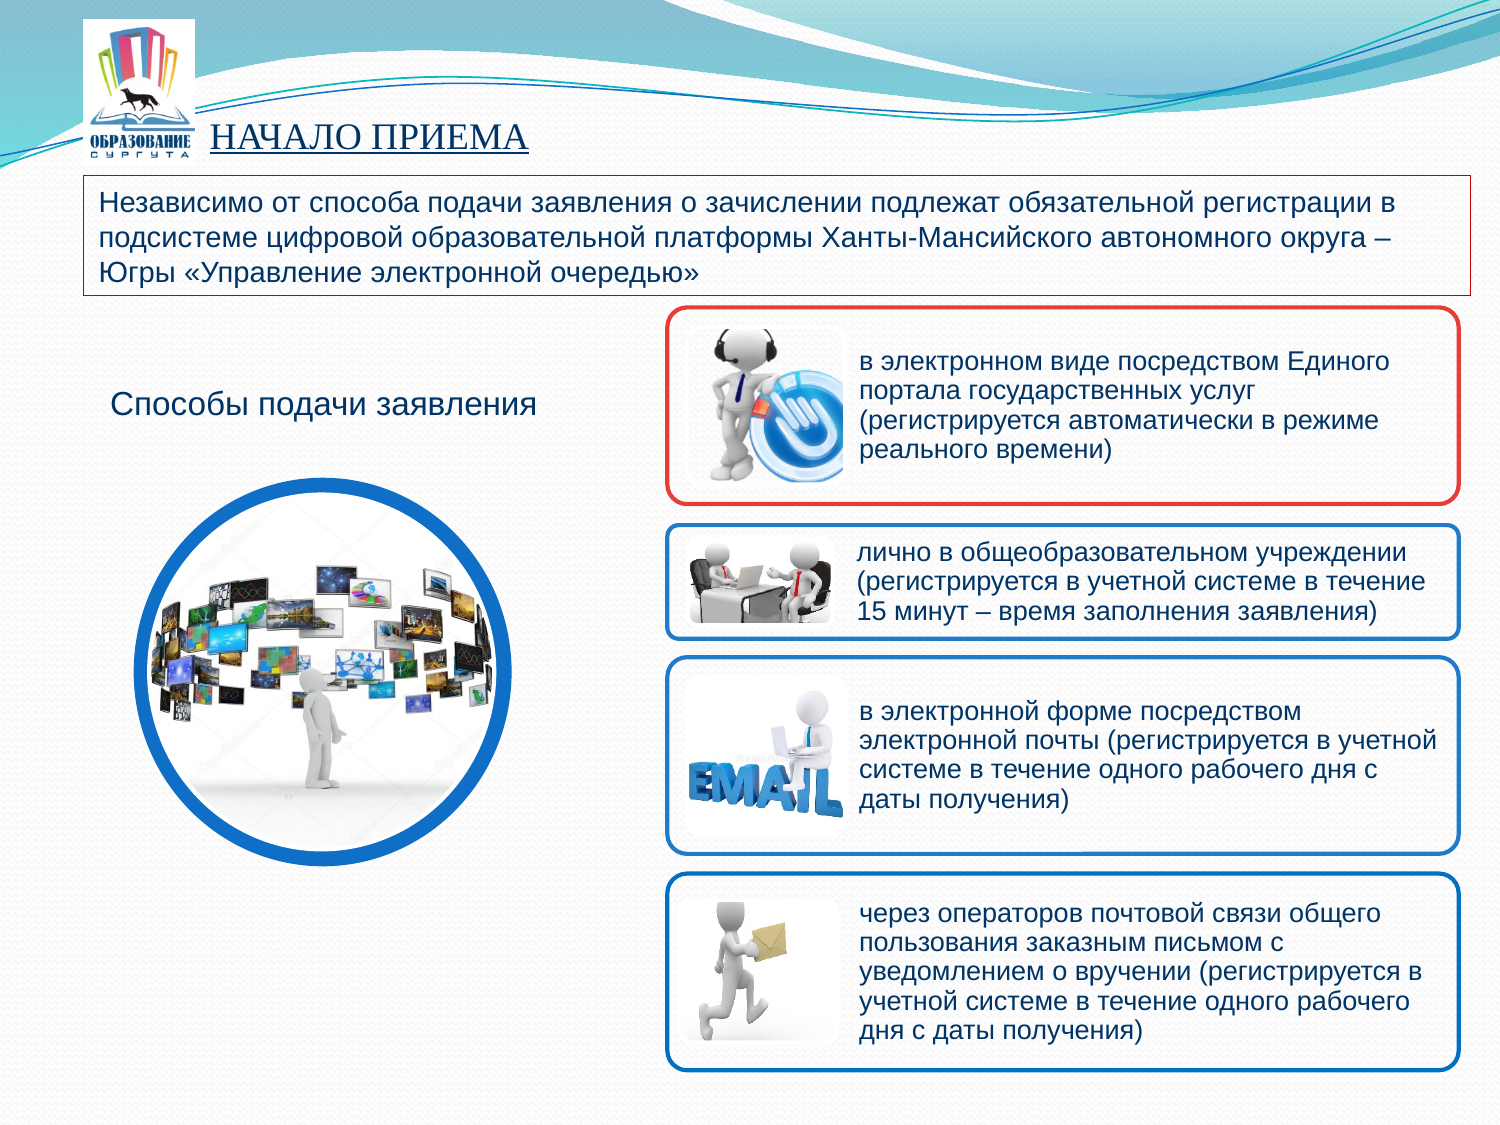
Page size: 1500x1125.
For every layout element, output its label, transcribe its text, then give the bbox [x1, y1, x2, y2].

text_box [667, 307, 1459, 1071]
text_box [29, 177, 656, 923]
picture [83, 18, 195, 166]
text_box НАЧАЛО ПРИЕМА [201, 105, 1187, 165]
text_box Независимо от способа подачи заявления о зачислении подлежат обязательной регистрации в подсистеме цифровой образовательной платформы Ханты-Мансийского автономного округа – Югры «Управление электронной очередью» [200, 175, 1471, 296]
